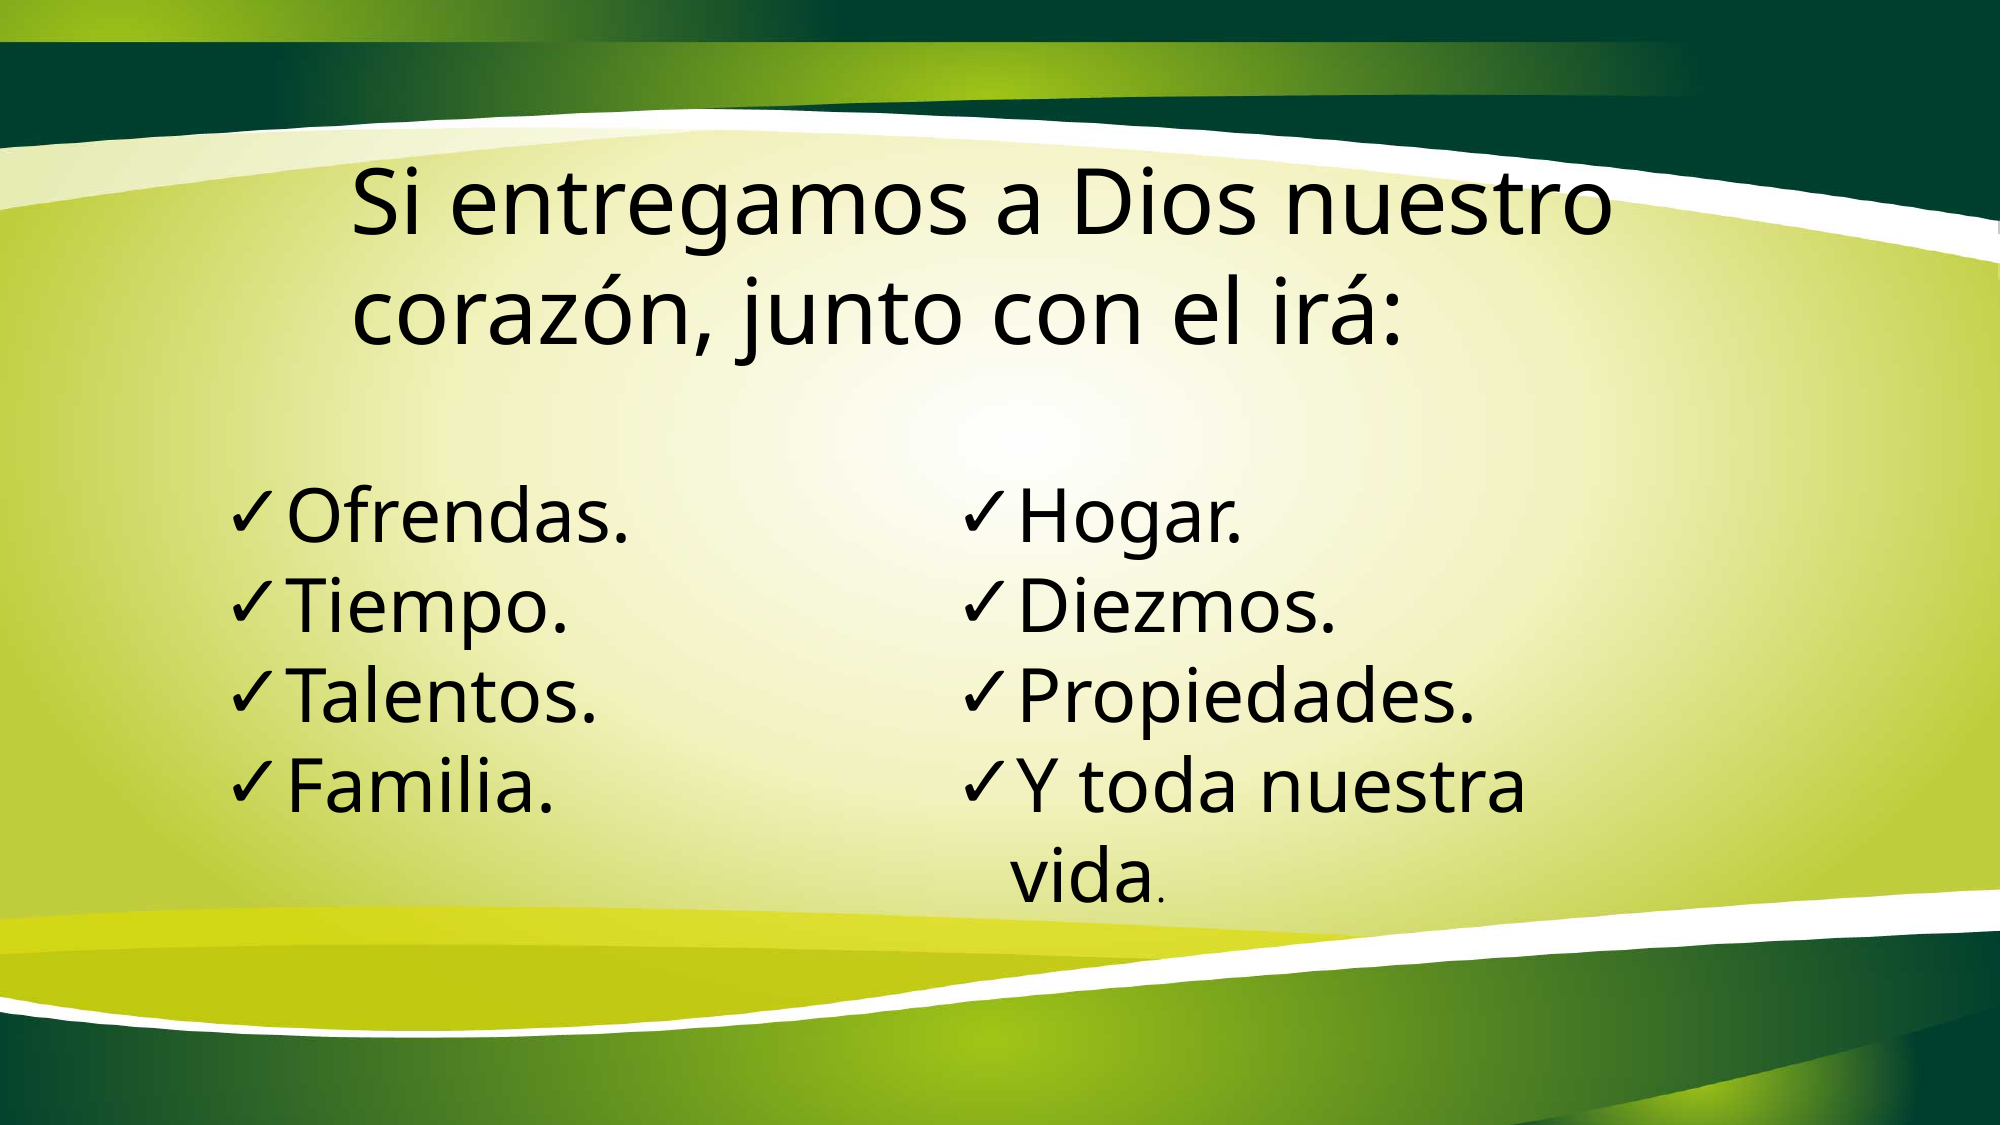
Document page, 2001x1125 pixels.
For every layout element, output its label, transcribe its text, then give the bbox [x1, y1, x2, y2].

picture [0, 0, 2000, 1125]
text_box Si entregamos a Dios nuestro corazón, junto con el irá: [335, 135, 1781, 371]
text_box Ofrendas. Tiempo. Talentos. Familia. [207, 459, 746, 835]
text_box Hogar. Diezmos. Propiedades. Y toda nuestra vida. [939, 459, 1678, 925]
